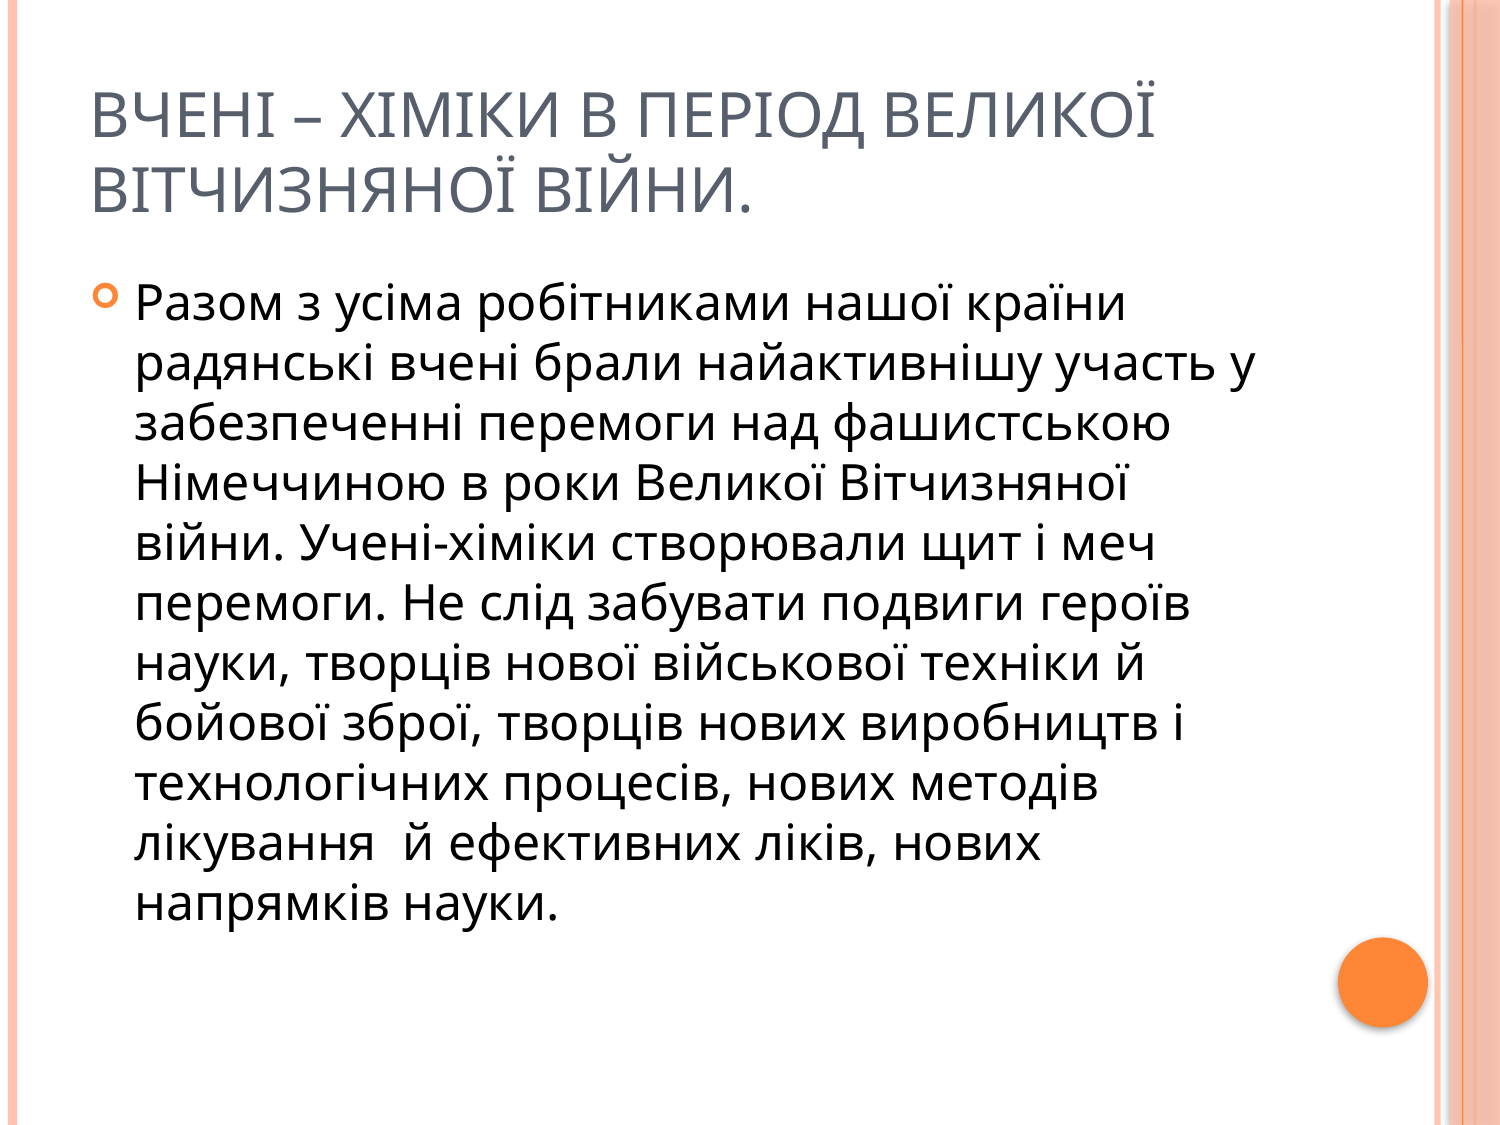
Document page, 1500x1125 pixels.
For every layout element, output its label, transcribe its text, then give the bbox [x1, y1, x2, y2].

title Вчені – хіміки в період Великої Вітчизняної війни. [75, 45, 1300, 233]
list Разом з усіма робітниками нашої країни радянські вчені брали найактивнішу участь у забезпеченні перемоги над фашистською Німеччиною в роки Великої Вітчизняної війни. Учені-хіміки створювали щит і меч перемоги. Не слід забувати подвиги героїв науки, творців нової військової техніки й бойової зброї, творців нових виробництв і технологічних процесів, нових методів лікування й ефективних ліків, нових напрямків науки. [75, 262, 1300, 1062]
